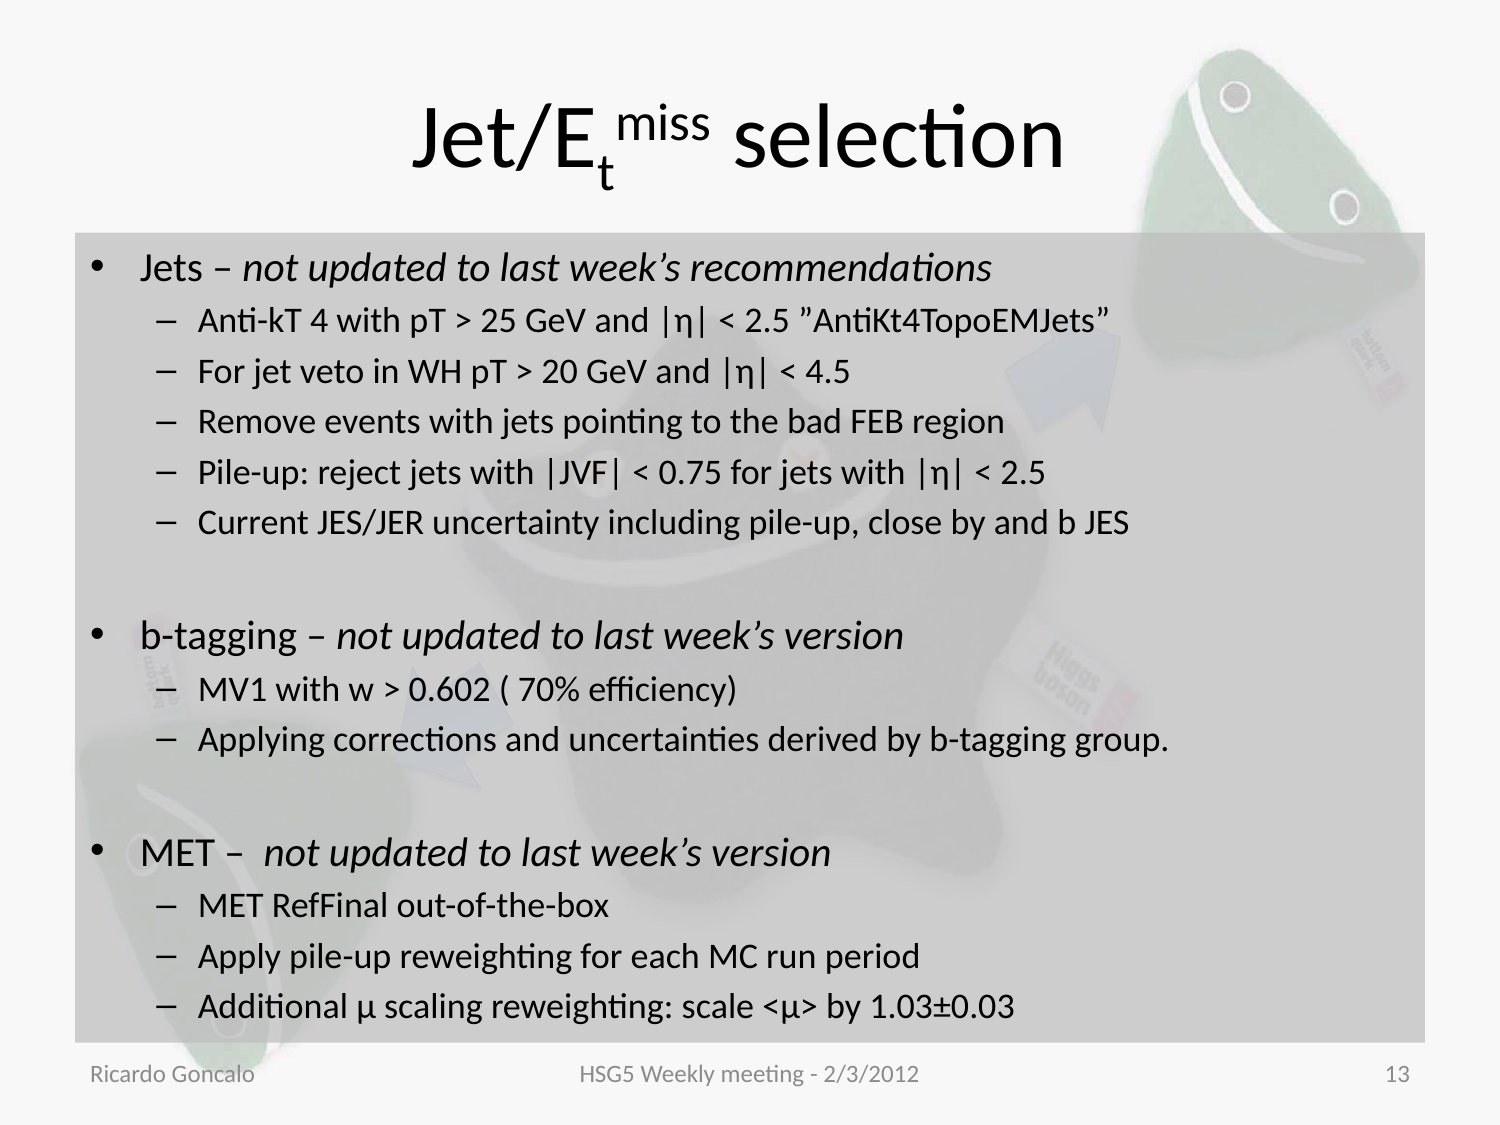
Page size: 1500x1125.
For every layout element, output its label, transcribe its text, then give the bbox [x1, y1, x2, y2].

picture [0, 0, 1500, 1125]
slide_number 13 [1074, 1042, 1425, 1103]
title Jet/Etmiss selection [75, 45, 1425, 232]
slide_number Ricardo Goncalo [75, 1042, 425, 1103]
list Jets – not updated to last week’s recommendations Anti-kT 4 with pT > 25 GeV and |η| < 2.5 ”AntiKt4TopoEMJets” For jet veto in WH pT > 20 GeV and |η| < 4.5 Remove events with jets pointing to the bad FEB region Pile-up: reject jets with |JVF| < 0.75 for jets with |η| < 2.5 Current JES/JER uncertainty including pile-up, close by and b JES b-tagging – not updated to last week’s version MV1 with w > 0.602 ( 70% efficiency) Applying corrections and uncertainties derived by b-tagging group. MET – not updated to last week’s version MET RefFinal out-of-the-box Apply pile-up reweighting for each MC run period Additional μ scaling reweighting: scale <μ> by 1.03±0.03 [75, 232, 1425, 1043]
footer HSG5 Weekly meeting - 2/3/2012 [512, 1042, 988, 1103]
